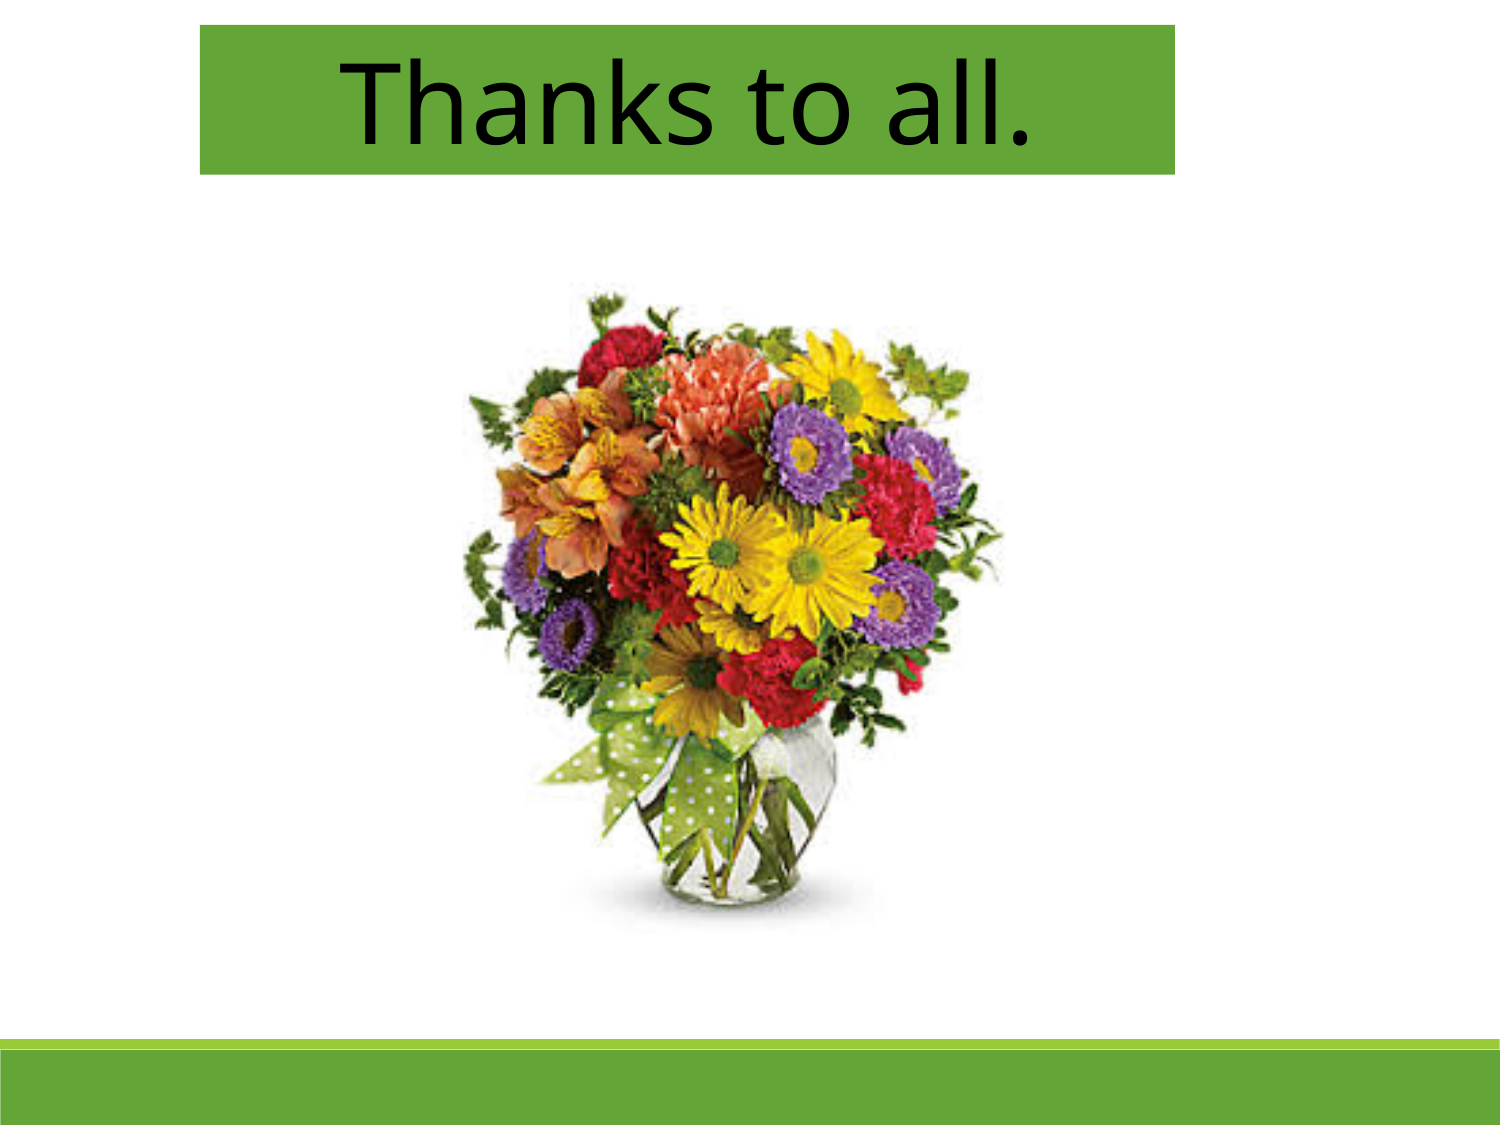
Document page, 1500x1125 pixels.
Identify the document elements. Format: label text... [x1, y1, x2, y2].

text_box Thanks to all. [199, 24, 1175, 175]
picture [461, 261, 1008, 943]
